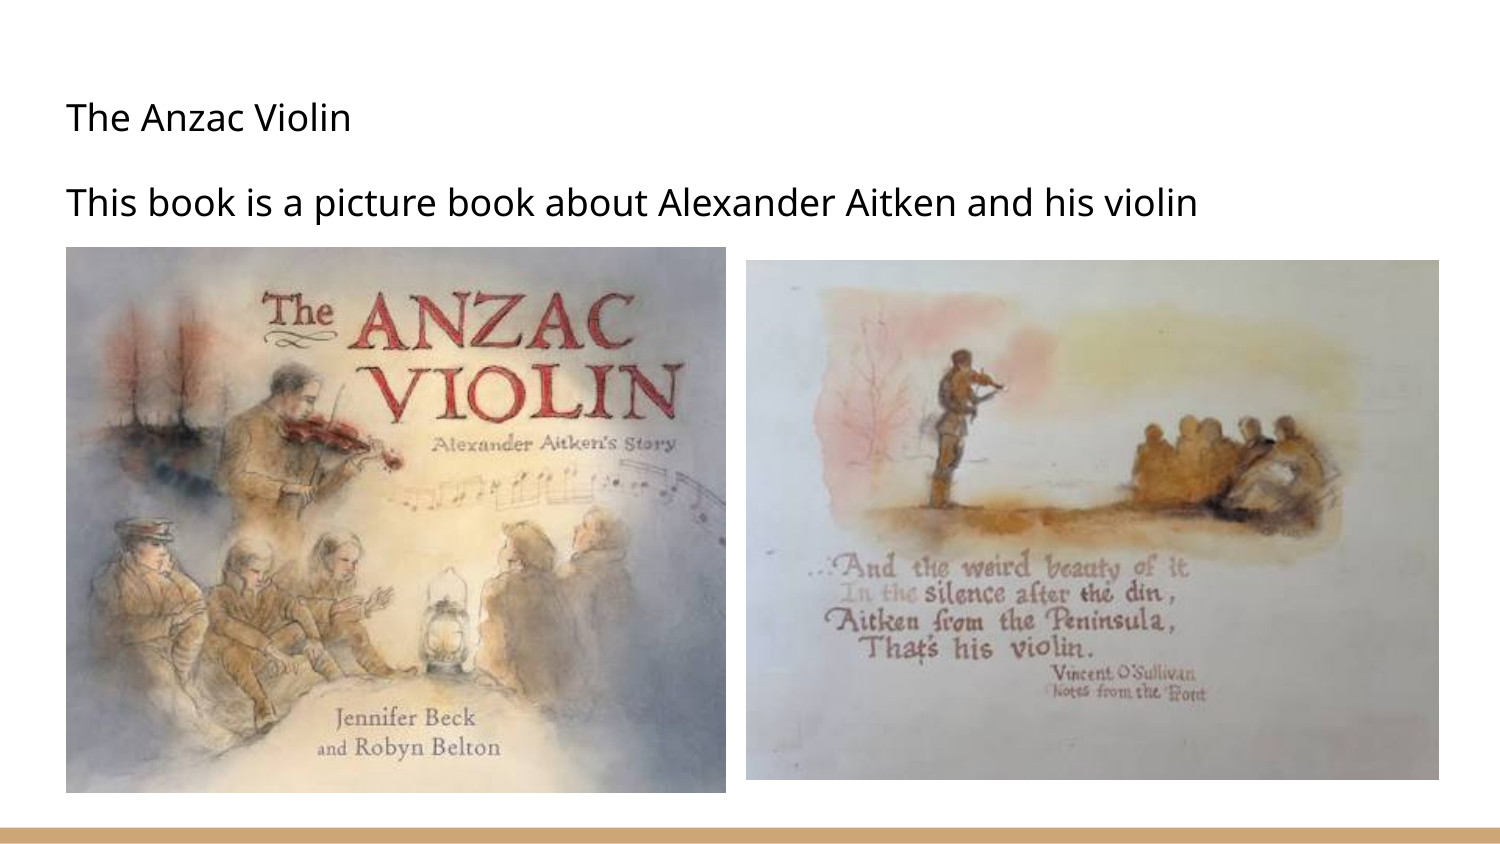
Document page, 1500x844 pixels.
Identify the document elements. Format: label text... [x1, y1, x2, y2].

picture [66, 247, 726, 794]
list The Anzac Violin This book is a picture book about Alexander Aitken and his violin [51, 72, 1343, 248]
picture [746, 260, 1439, 780]
